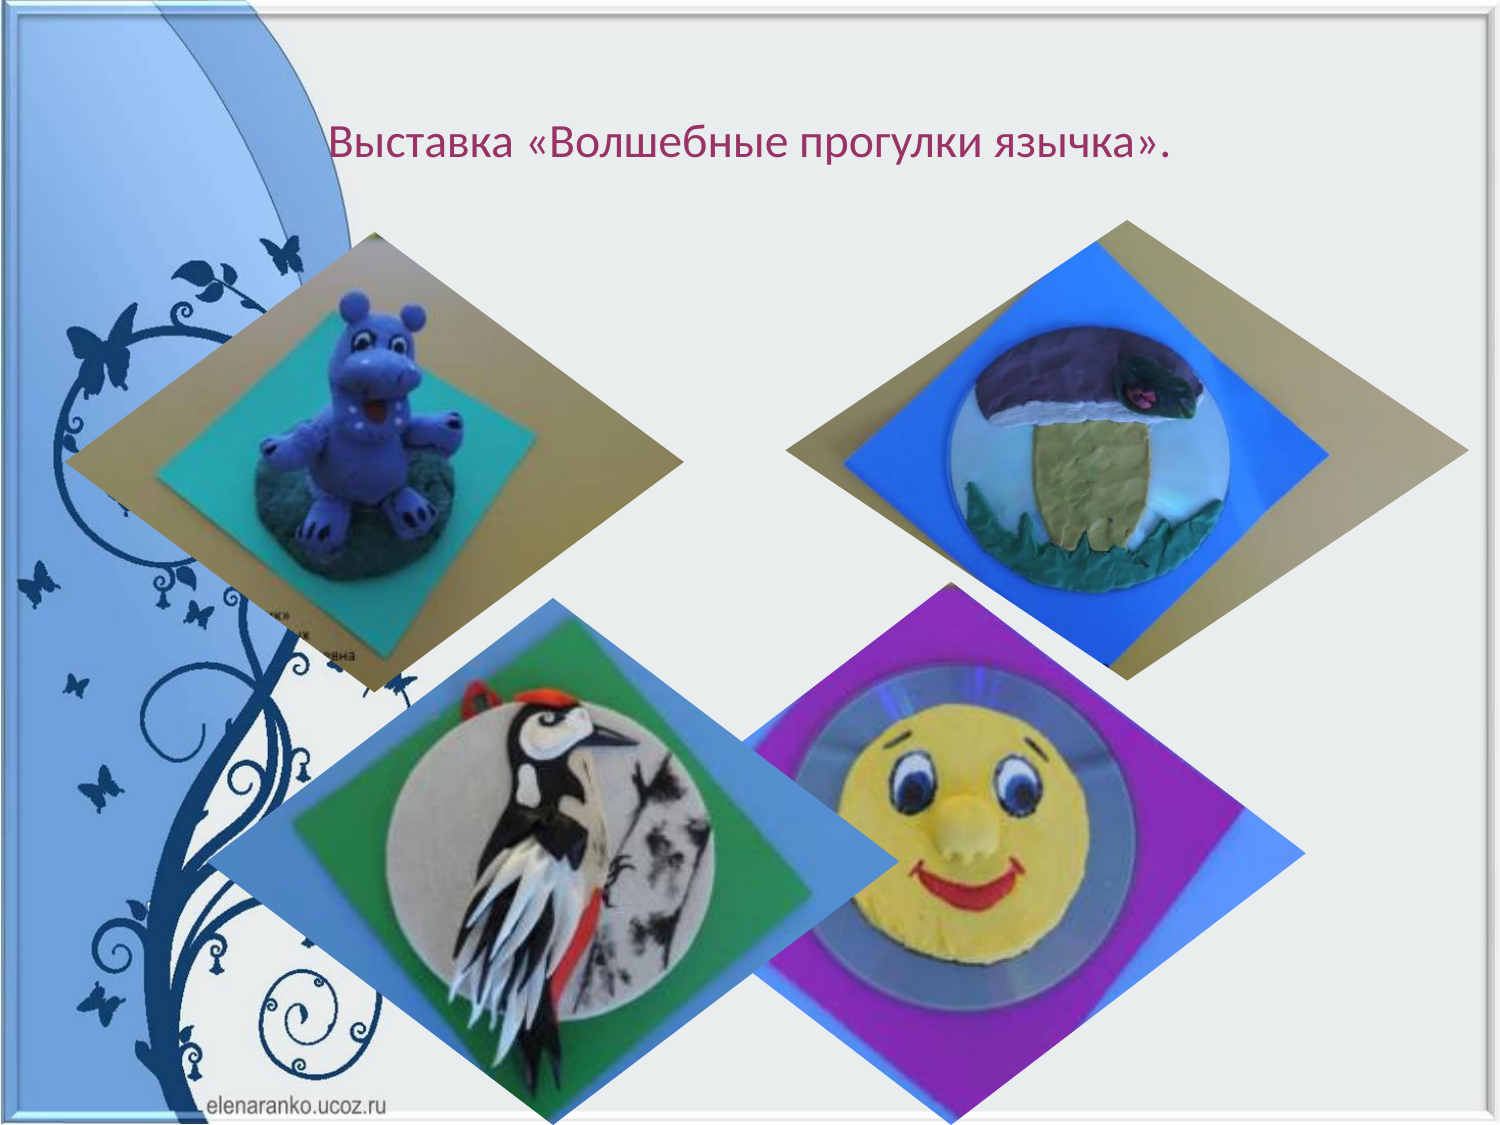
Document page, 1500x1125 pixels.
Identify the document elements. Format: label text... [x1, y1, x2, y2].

picture [0, 0, 1500, 1125]
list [785, 219, 1470, 681]
title Выставка «Волшебные прогулки язычка». [75, 45, 1425, 233]
